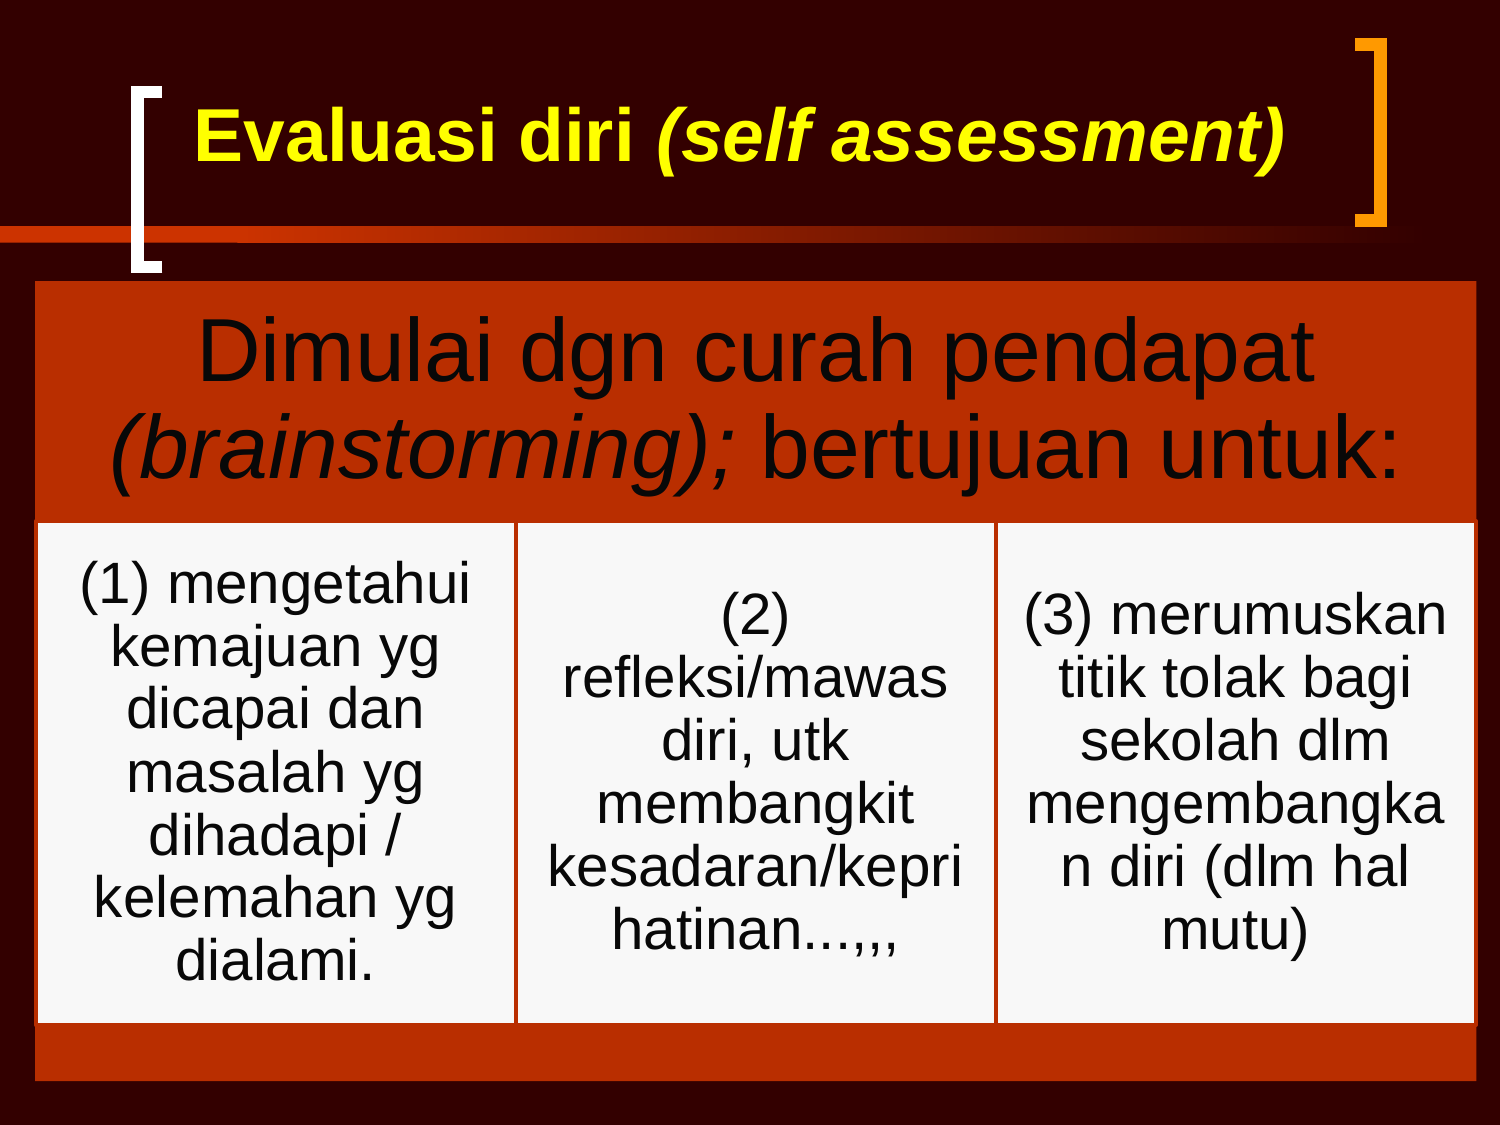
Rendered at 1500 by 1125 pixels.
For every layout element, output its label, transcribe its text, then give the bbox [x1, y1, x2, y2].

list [34, 280, 1477, 1082]
title Evaluasi diri (self assessment) [152, 15, 1328, 248]
